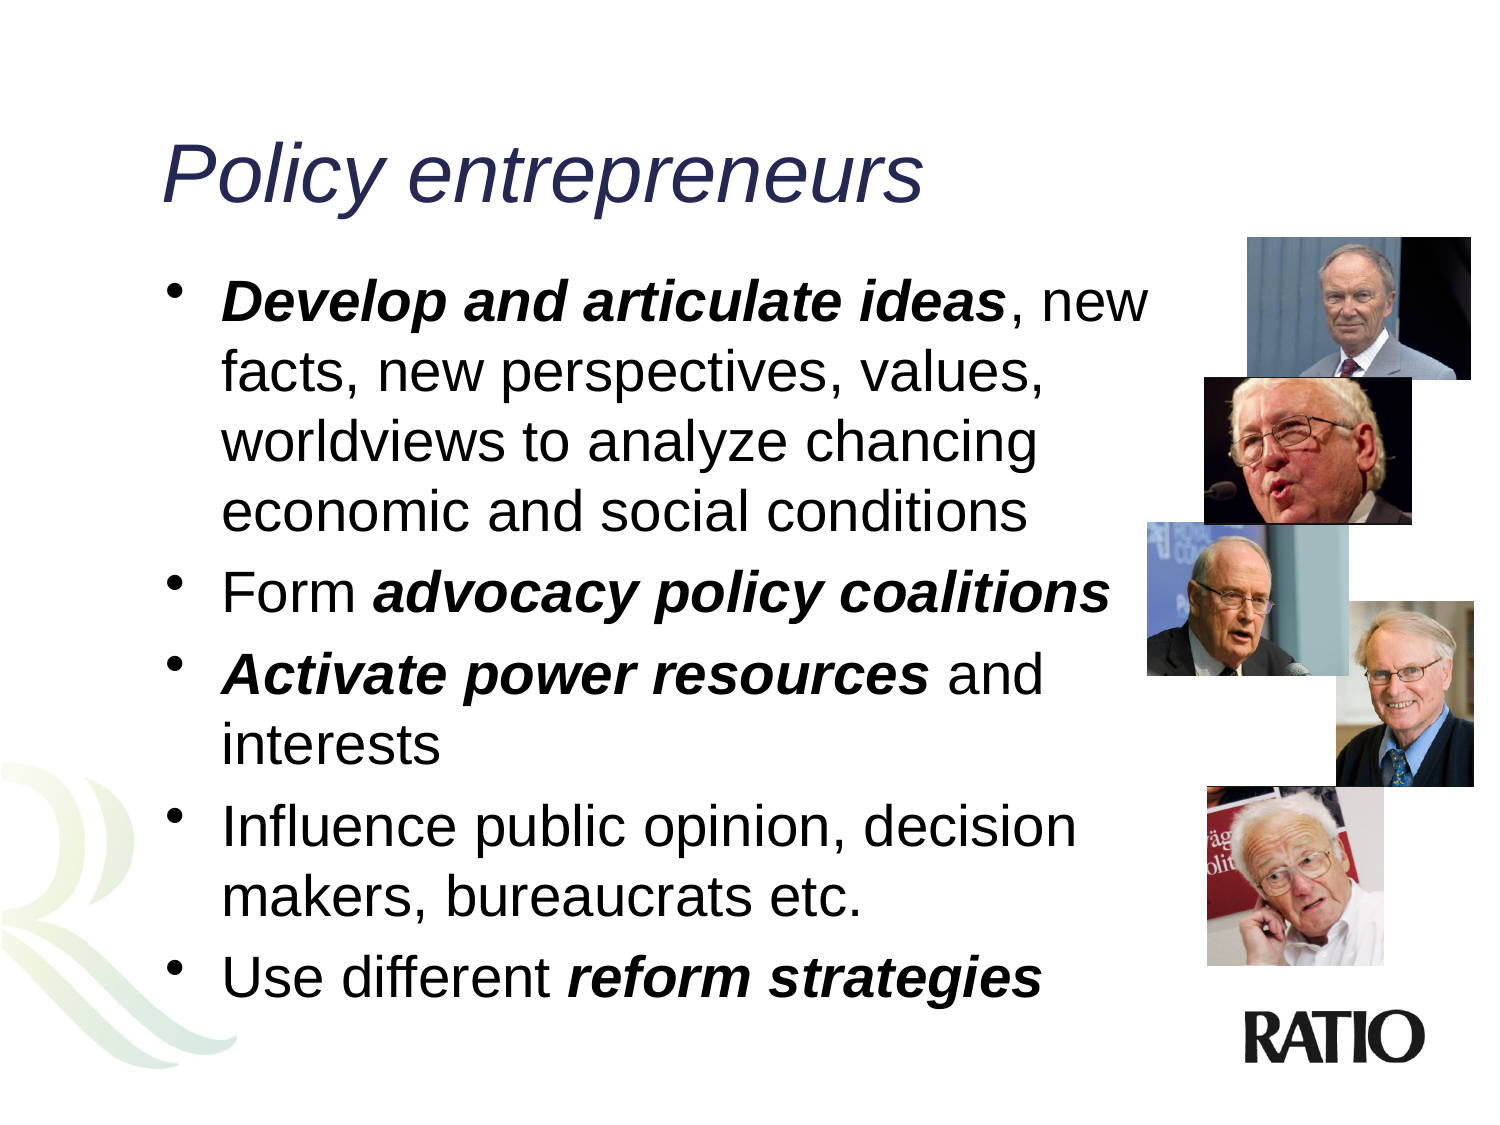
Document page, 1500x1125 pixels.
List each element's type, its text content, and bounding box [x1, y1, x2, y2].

picture [1245, 1009, 1425, 1063]
text_box [725, 537, 775, 588]
list Develop and articulate ideas, new facts, new perspectives, values, worldviews to analyze chancing economic and social conditions Form advocacy policy coalitions Activate power resources and interests Influence public opinion, decision makers, bureaucrats etc. Use different reform strategies [150, 255, 1205, 956]
picture [0, 762, 238, 1070]
picture [1146, 237, 1474, 966]
title Policy entrepreneurs [150, 99, 1471, 238]
